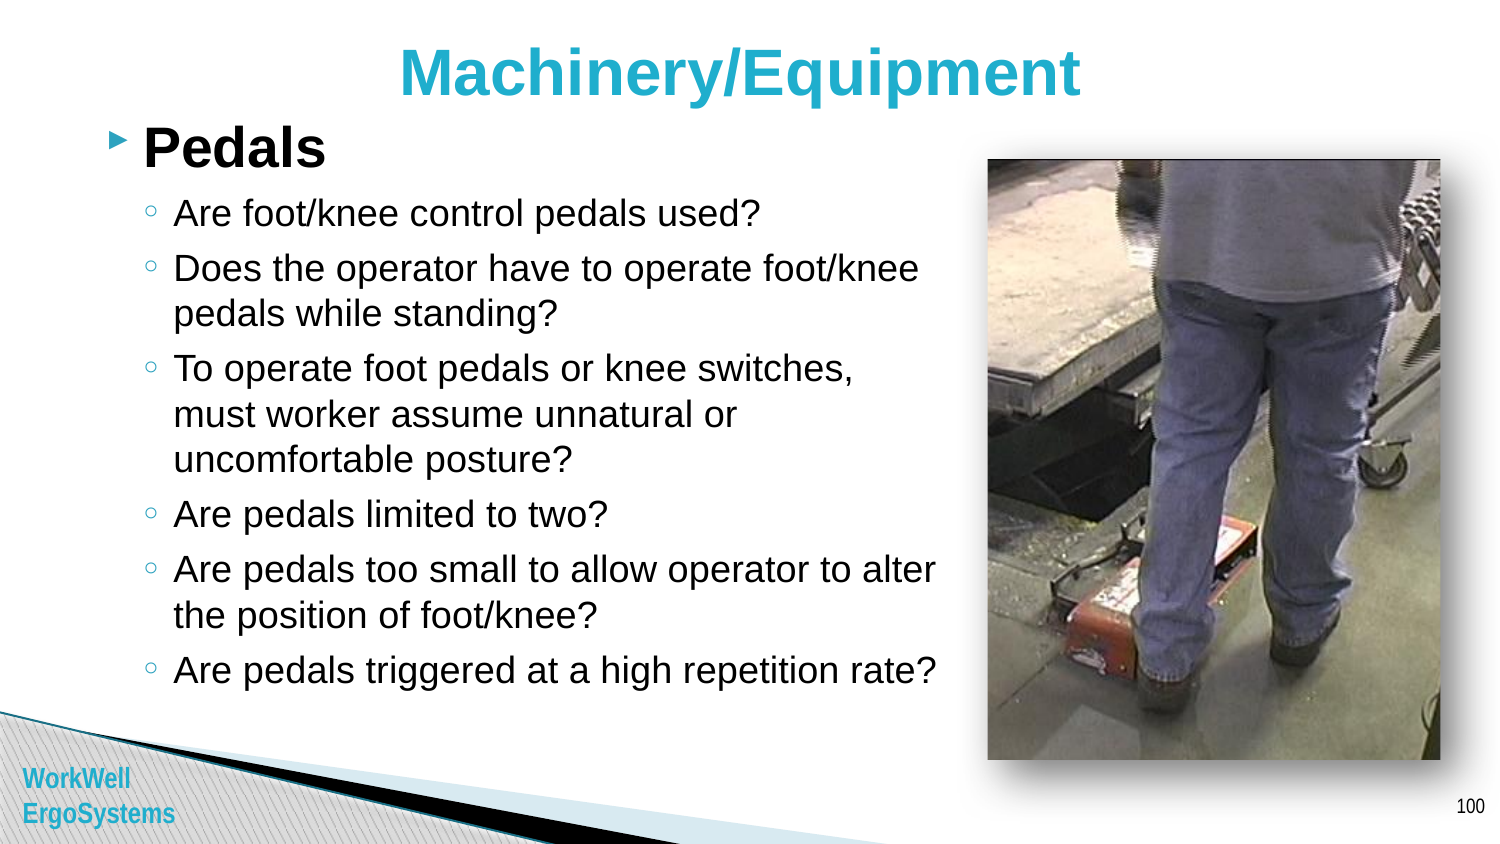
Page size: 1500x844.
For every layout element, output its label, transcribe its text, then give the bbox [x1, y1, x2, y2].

slide_number 100 [1440, 768, 1500, 826]
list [987, 159, 1441, 760]
list Pedals Are foot/knee control pedals used? Does the operator have to operate foot/knee pedals while standing? To operate foot pedals or knee switches, must worker assume unnatural or uncomfortable posture? Are pedals limited to two? Are pedals too small to allow operator to alter the position of foot/knee? Are pedals triggered at a high repetition rate? [75, 103, 963, 741]
title Machinery/Equipment [0, 21, 1500, 116]
